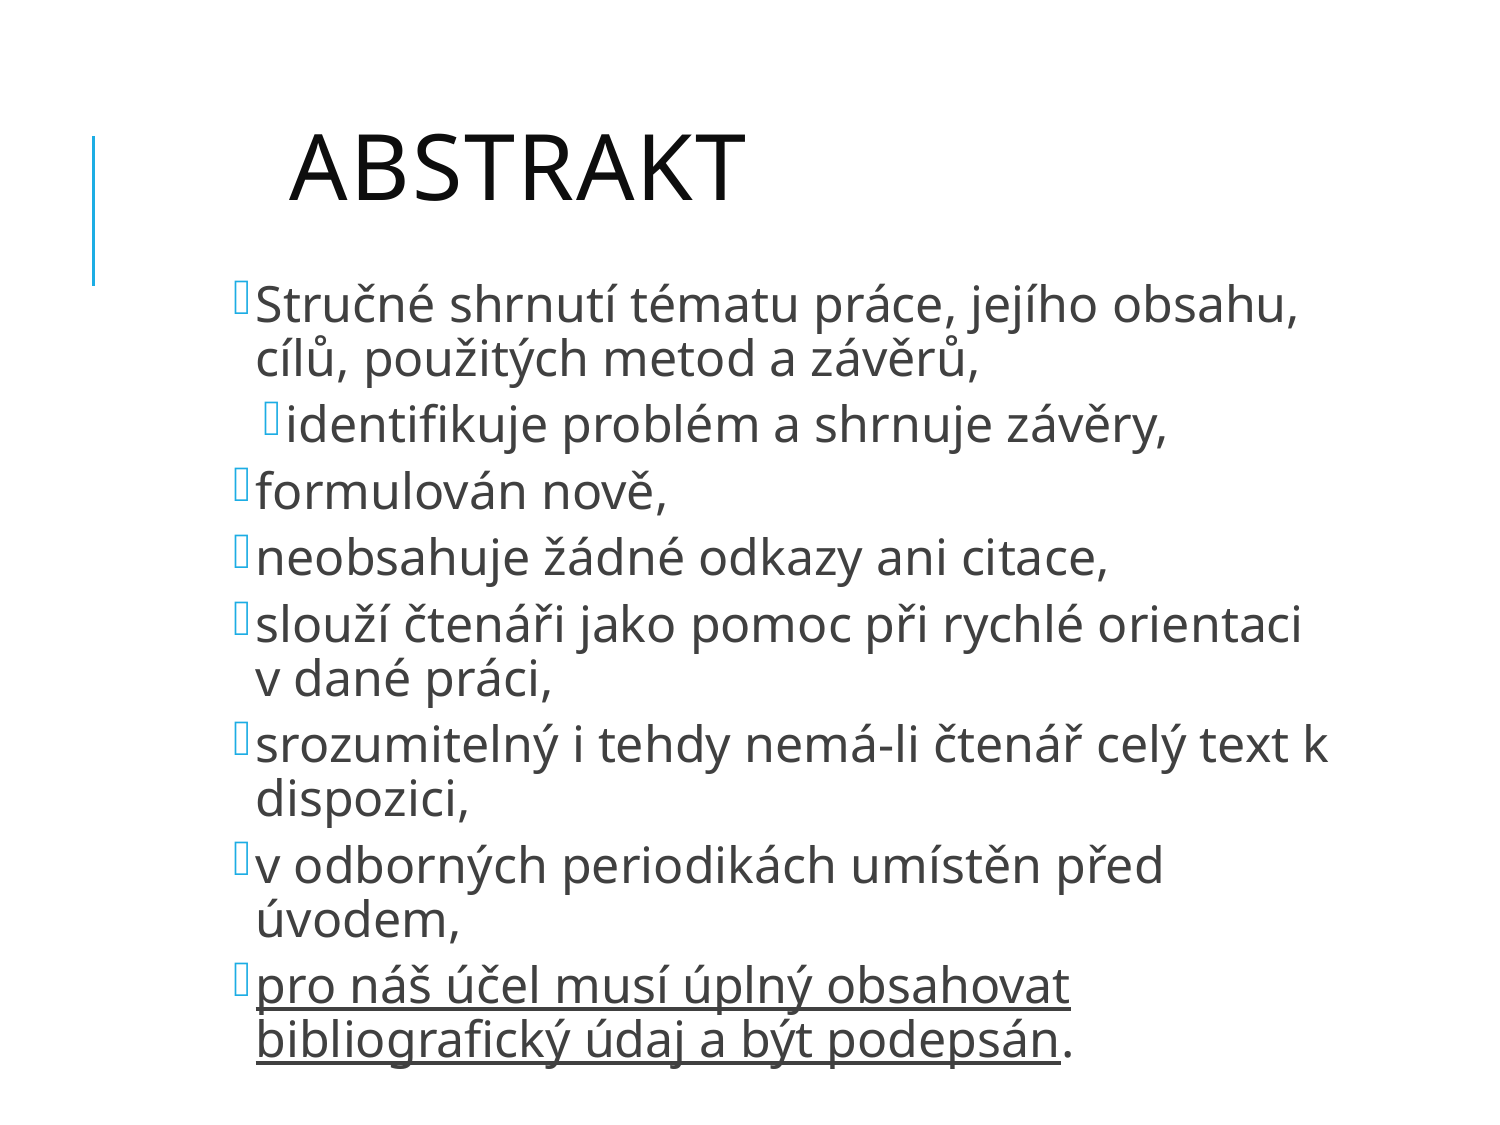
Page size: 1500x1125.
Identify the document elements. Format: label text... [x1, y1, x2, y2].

title Abstrakt [274, 76, 1226, 271]
list Stručné shrnutí tématu práce, jejího obsahu, cílů, použitých metod a závěrů, identifikuje problém a shrnuje závěry, formulován nově, neobsahuje žádné odkazy ani citace, slouží čtenáři jako pomoc při rychlé orientaci v dané práci, srozumitelný i tehdy nemá-li čtenář celý text k dispozici, v odborných periodikách umístěn před úvodem, pro náš účel musí úplný obsahovat bibliografický údaj a být podepsán. [204, 271, 1389, 1029]
